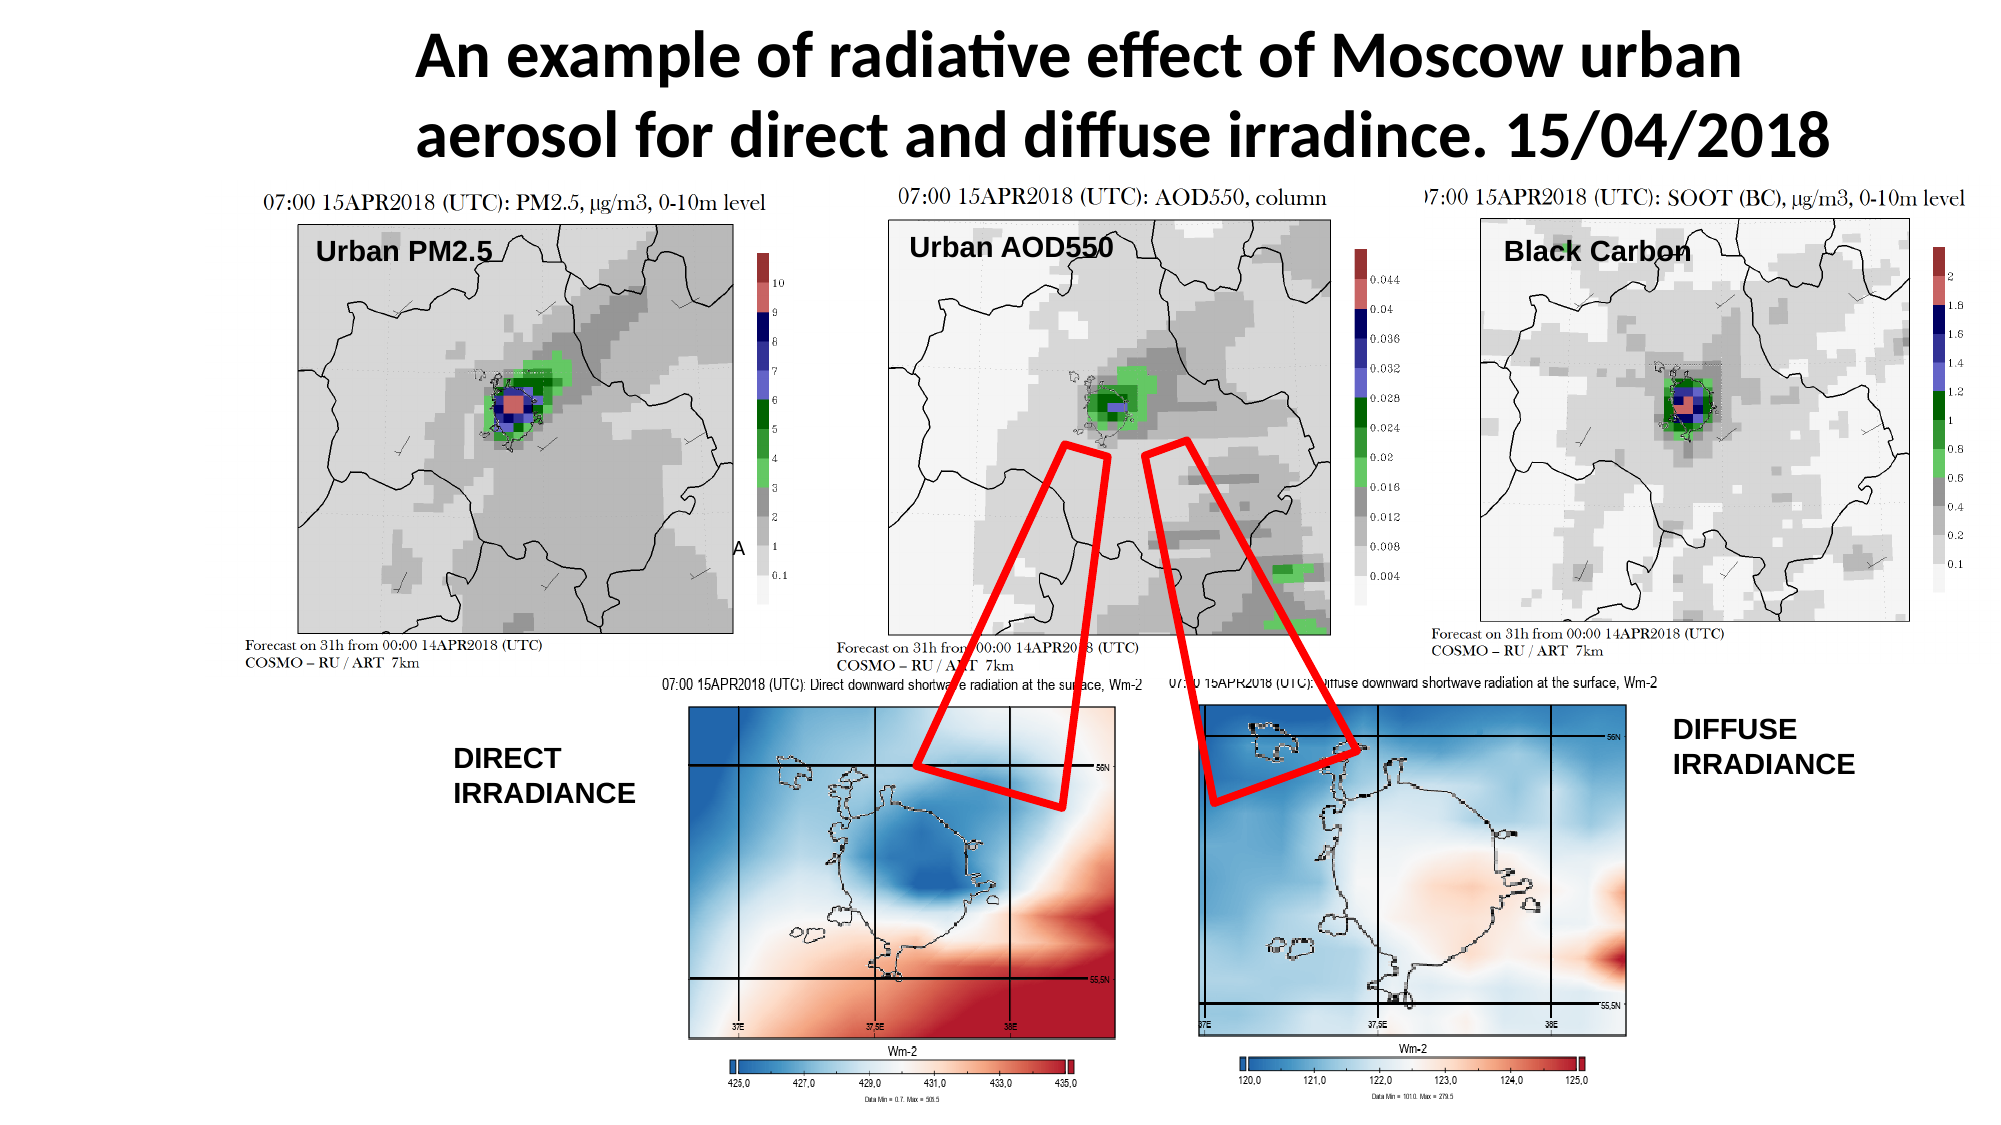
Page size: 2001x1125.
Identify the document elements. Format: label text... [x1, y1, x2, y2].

picture [205, 174, 2000, 1108]
text_box An example of radiative effect of Moscow urban aerosol for direct and diffuse irradince. 15/04/2018 [400, 3, 1918, 178]
text_box DIFFUSE IRRADIANCE [1672, 702, 1938, 788]
text_box DIRECT IRRADIANCE [438, 731, 652, 817]
